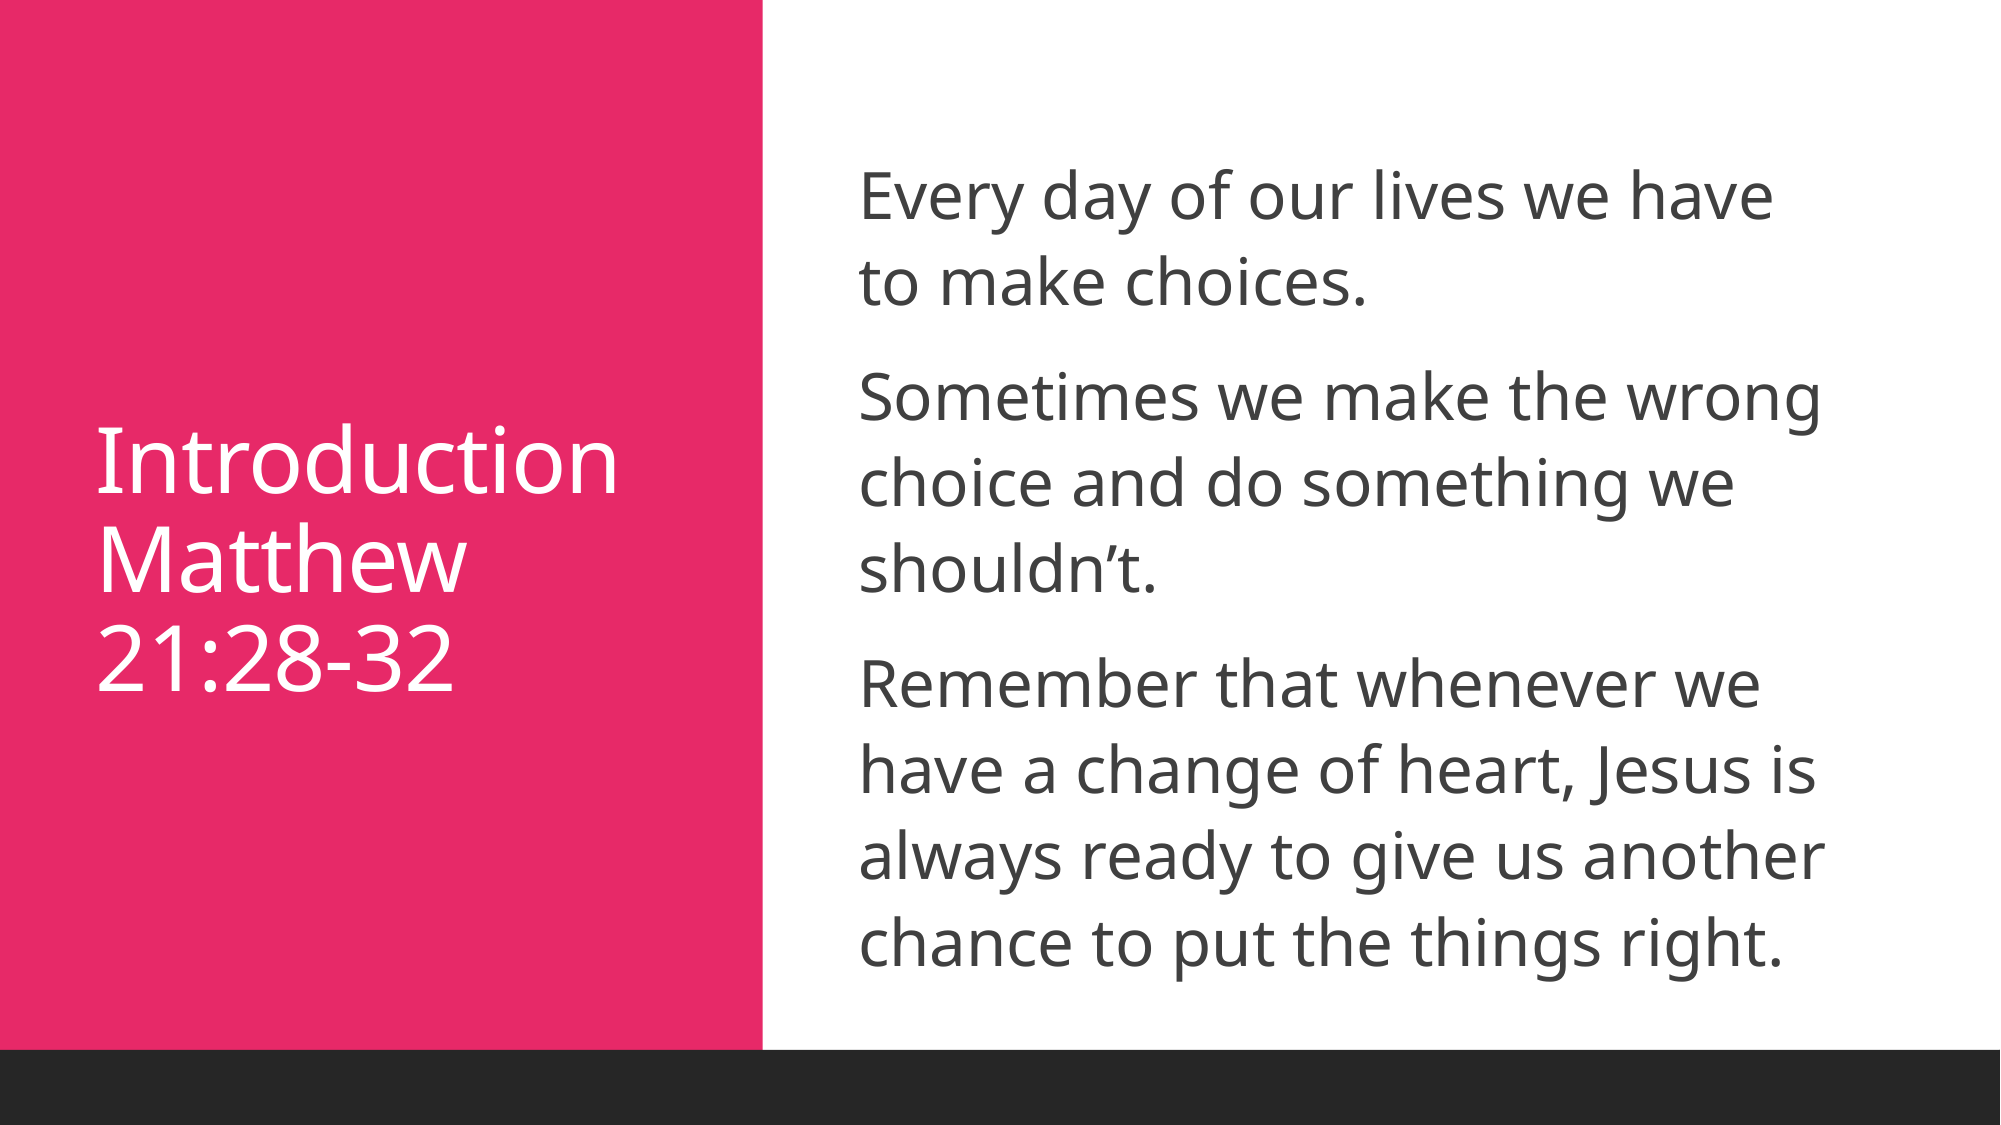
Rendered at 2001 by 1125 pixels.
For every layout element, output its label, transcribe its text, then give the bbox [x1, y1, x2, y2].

text_box [0, 1049, 2000, 1125]
text_box [0, 0, 764, 1049]
text_box [764, 0, 2000, 1049]
list Every day of our lives we have to make choices. Sometimes we make the wrong choice and do something we shouldn’t. Remember that whenever we have a change of heart, Jesus is always ready to give us another chance to put the things right. [858, 99, 1830, 1026]
title Introduction Matthew 21:28-32 [80, 99, 679, 1026]
